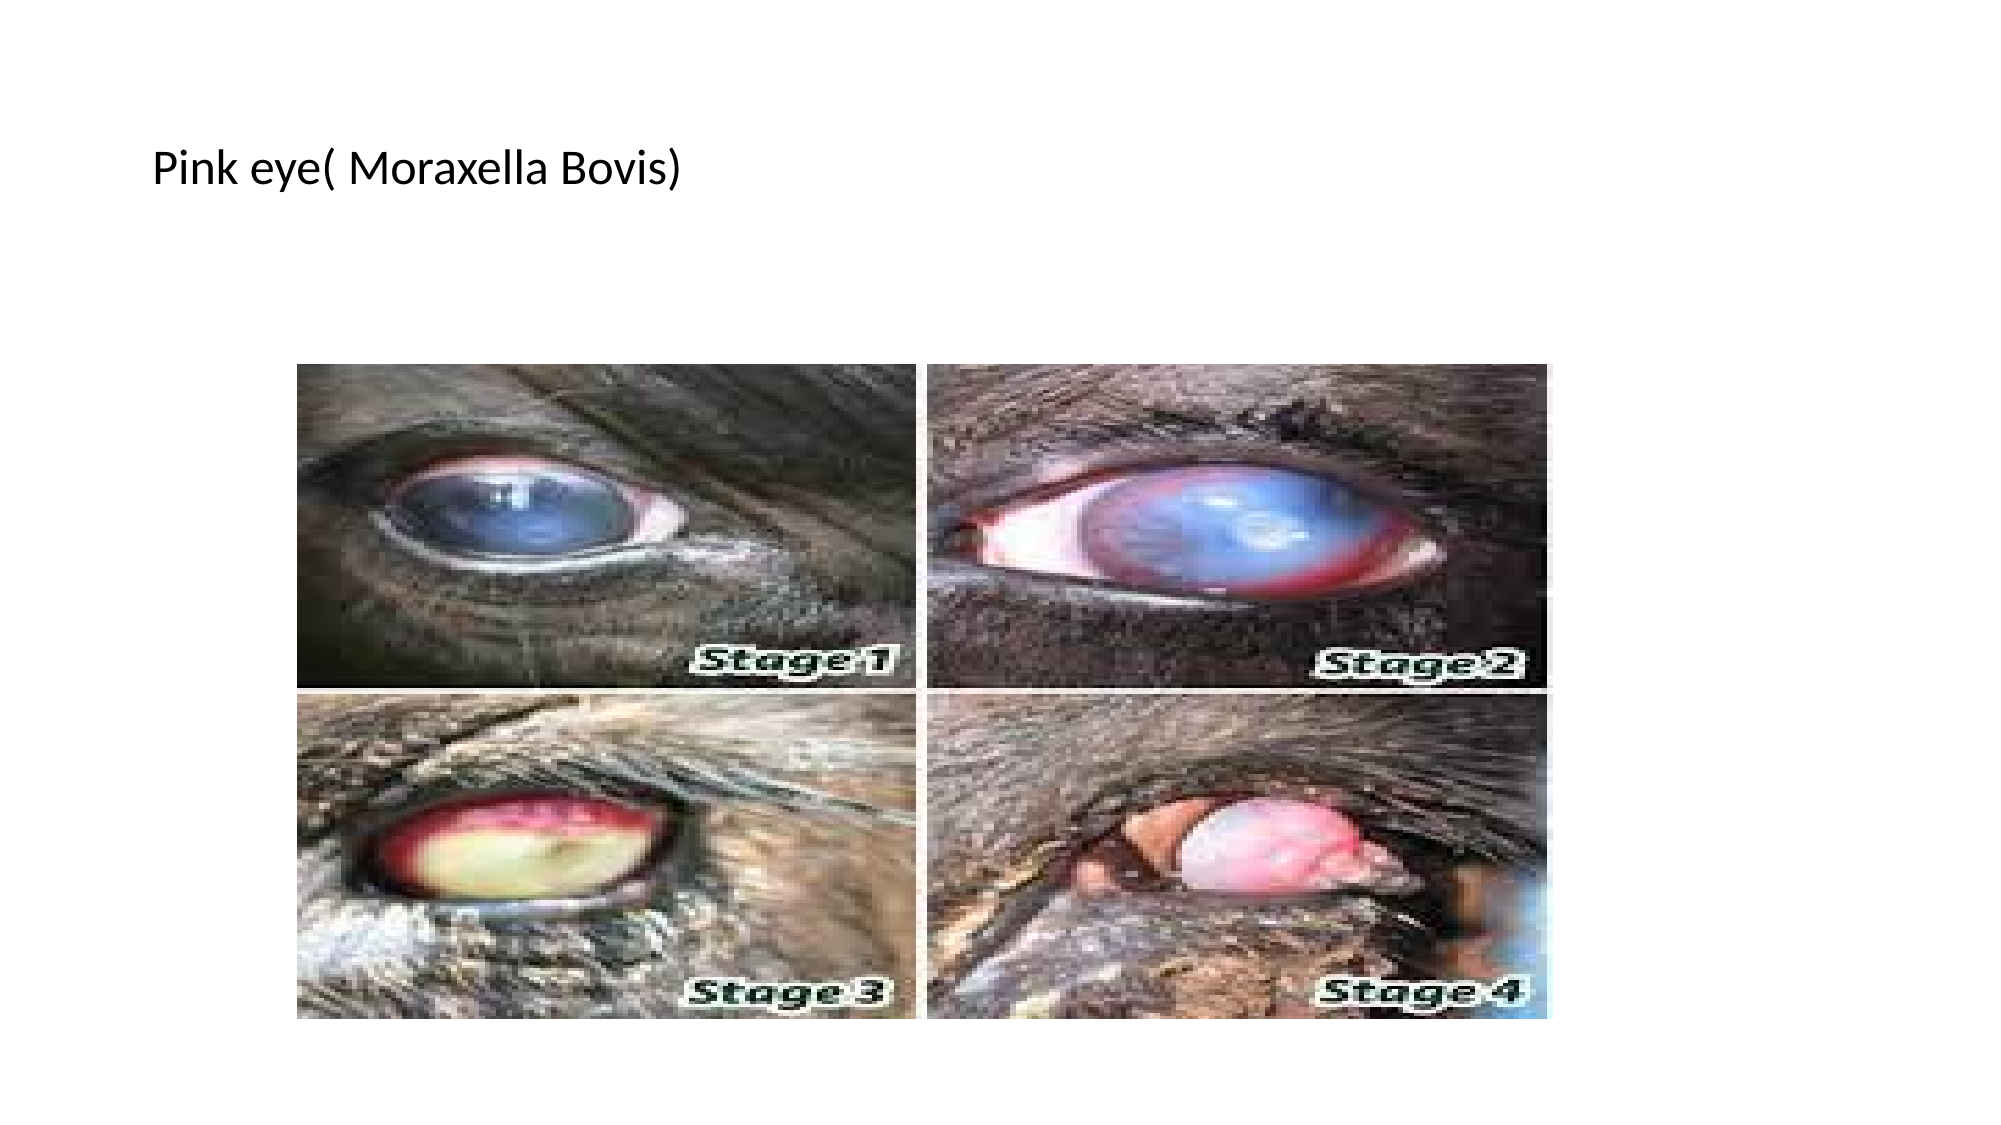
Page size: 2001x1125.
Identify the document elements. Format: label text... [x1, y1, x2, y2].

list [297, 364, 1553, 1020]
title Pink eye( Moraxella Bovis) [137, 59, 1863, 278]
